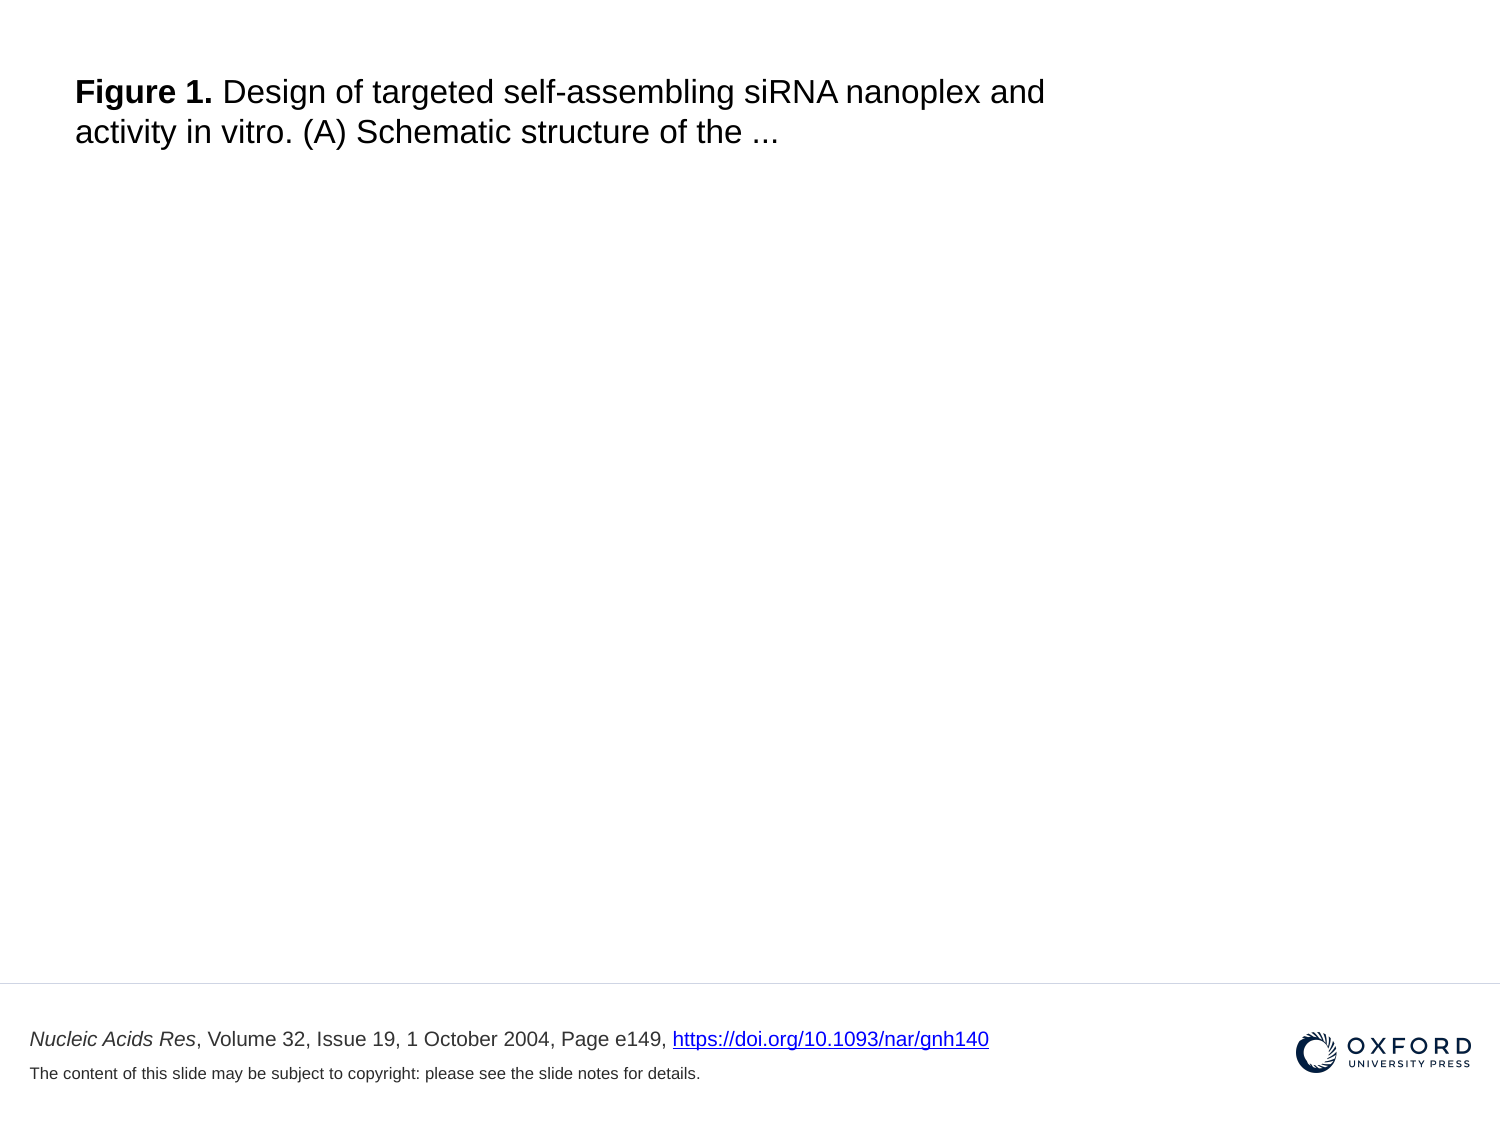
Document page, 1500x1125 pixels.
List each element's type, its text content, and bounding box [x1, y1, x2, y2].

footer Nucleic Acids Res, Volume 32, Issue 19, 1 October 2004, Page e149, https://doi.org/10.1093/nar/gnh140 The content of this slide may be subject to copyright: please see the slide notes for details. [0, 983, 1260, 1125]
picture [1296, 1032, 1471, 1073]
title Figure 1. Design of targeted self-assembling siRNA nanoplex and activity in vitro. (A) Schematic structure of the ... [75, 69, 1078, 171]
